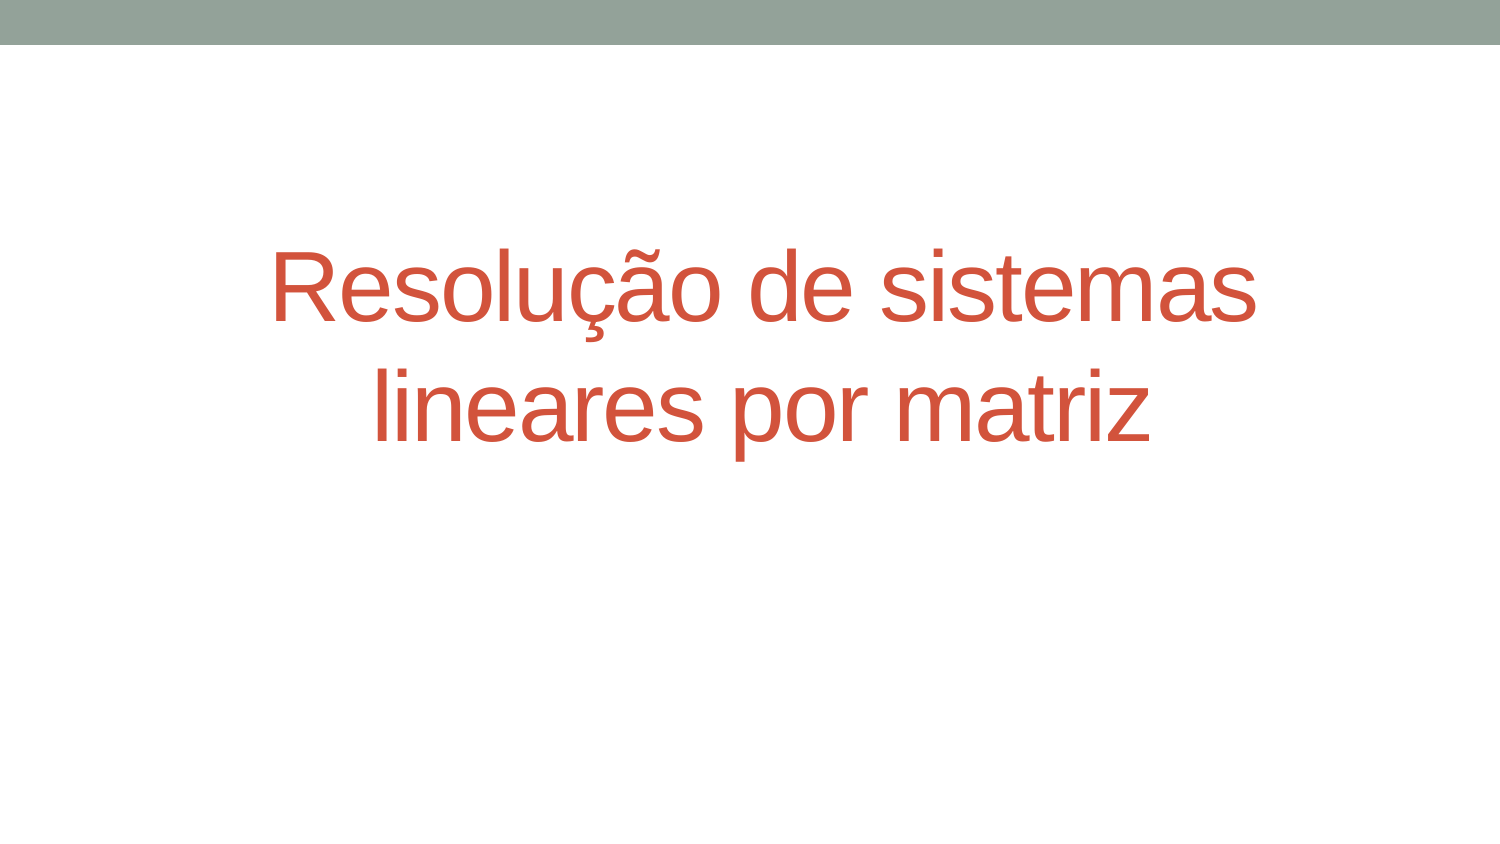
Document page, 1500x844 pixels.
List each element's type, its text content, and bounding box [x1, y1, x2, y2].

title Resolução de sistemas lineares por matriz [88, 280, 1439, 402]
